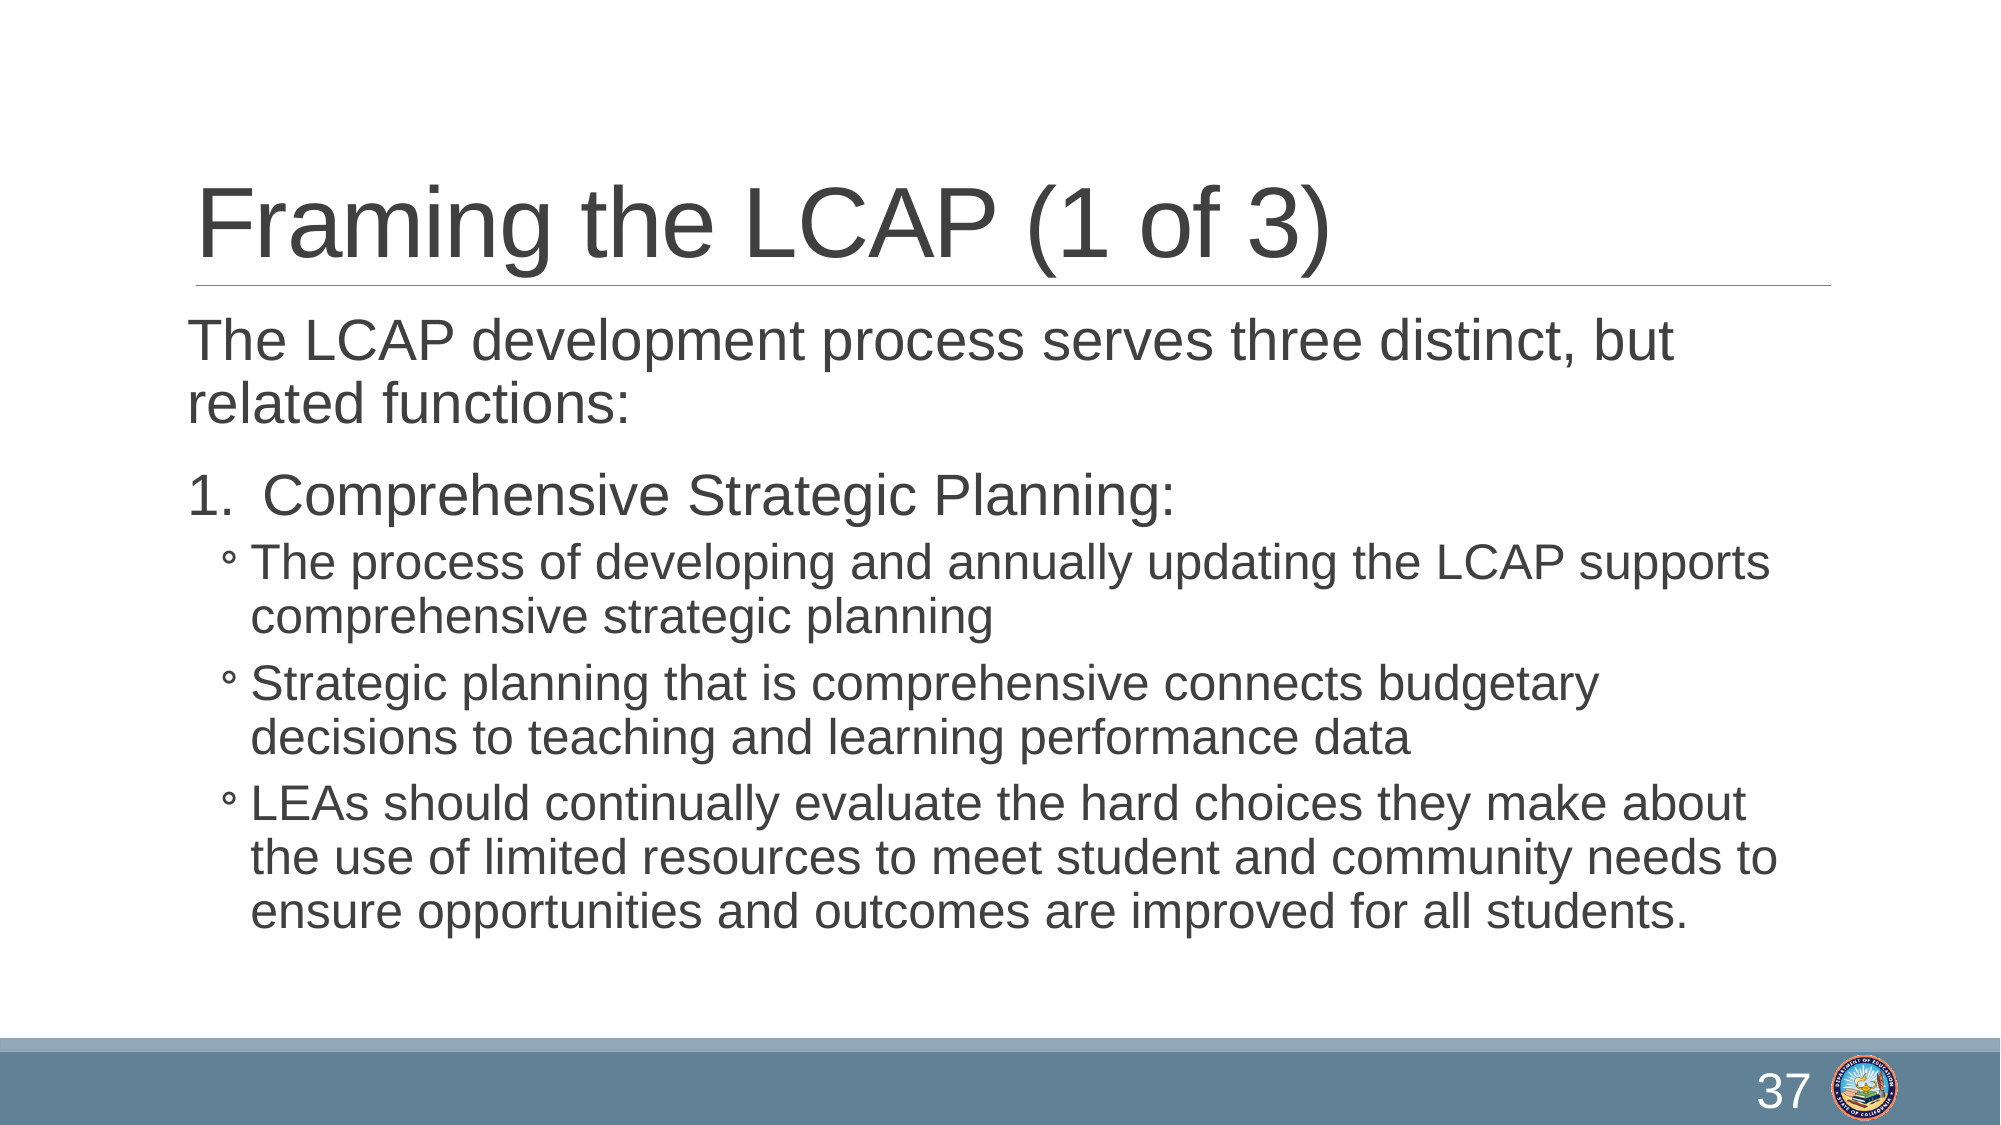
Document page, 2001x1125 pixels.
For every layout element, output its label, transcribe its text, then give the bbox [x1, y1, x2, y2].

list The LCAP development process serves three distinct, but related functions: Comprehensive Strategic Planning: The process of developing and annually updating the LCAP supports comprehensive strategic planning Strategic planning that is comprehensive connects budgetary decisions to teaching and learning performance data LEAs should continually evaluate the hard choices they make about the use of limited resources to meet student and community needs to ensure opportunities and outcomes are improved for all students. [180, 302, 1830, 1018]
title Framing the LCAP (1 of 3) [180, 47, 1830, 285]
slide_number 37 [1611, 1059, 1827, 1119]
picture [1831, 1055, 1899, 1122]
